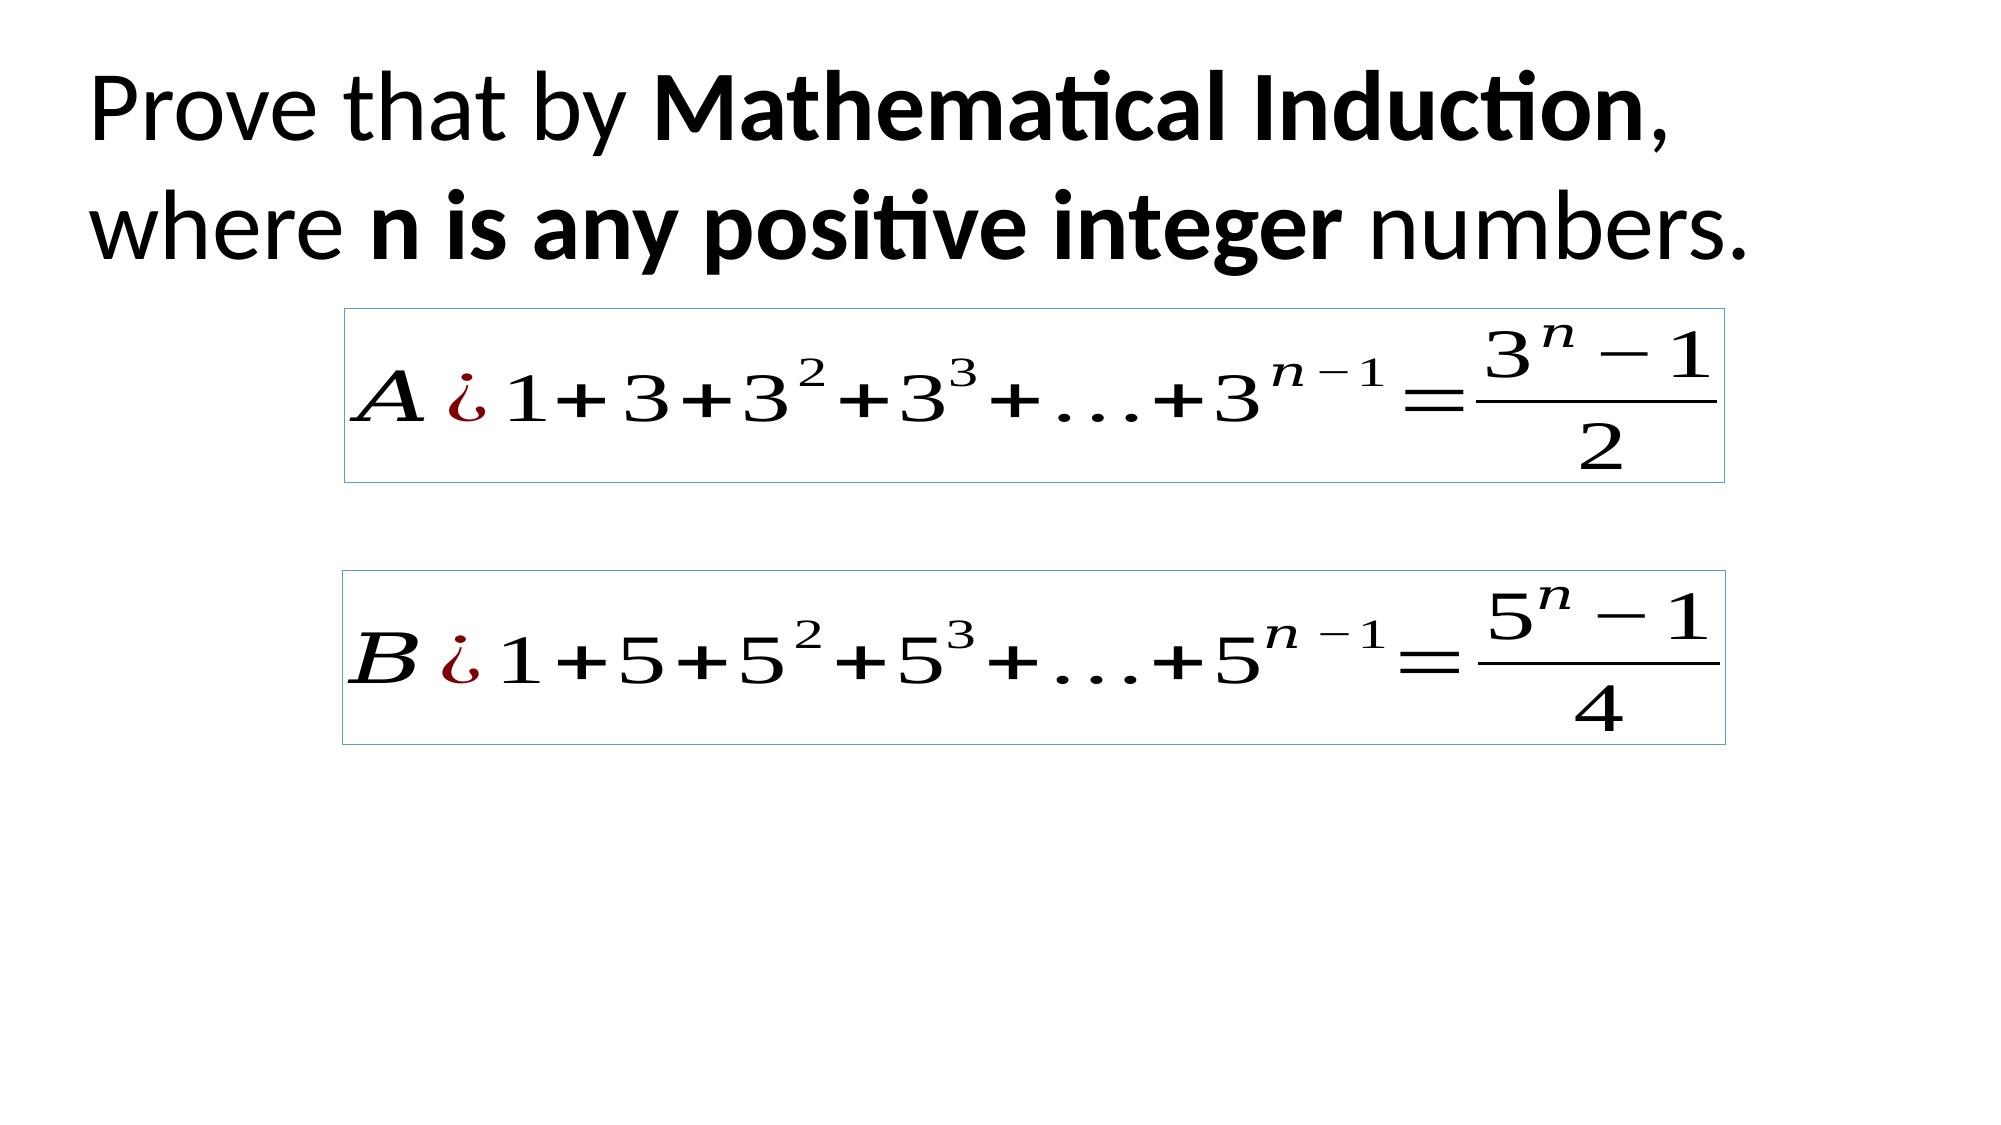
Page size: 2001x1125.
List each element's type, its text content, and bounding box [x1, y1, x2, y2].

text_box Prove that by Mathematical Induction, where n is any positive integer numbers. [73, 32, 1922, 288]
